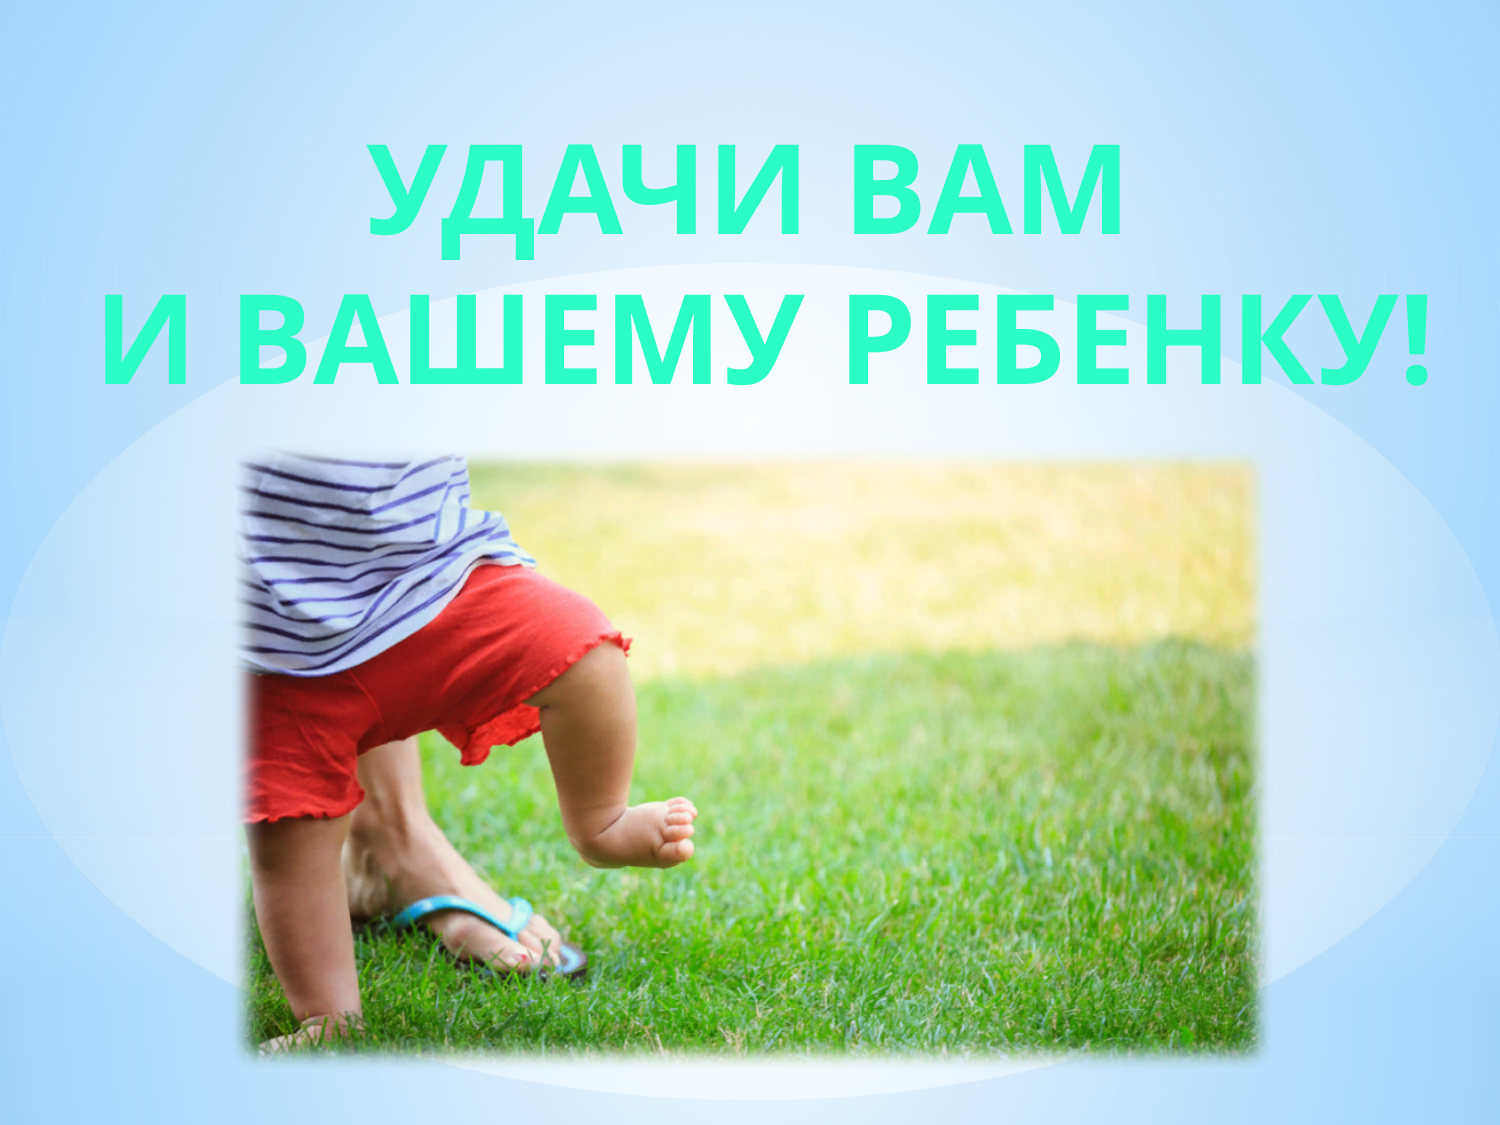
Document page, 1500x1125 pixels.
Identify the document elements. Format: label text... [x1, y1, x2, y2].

text_box Удачи вам и вашему ребенку! [79, 101, 1450, 417]
picture [229, 444, 1274, 1071]
